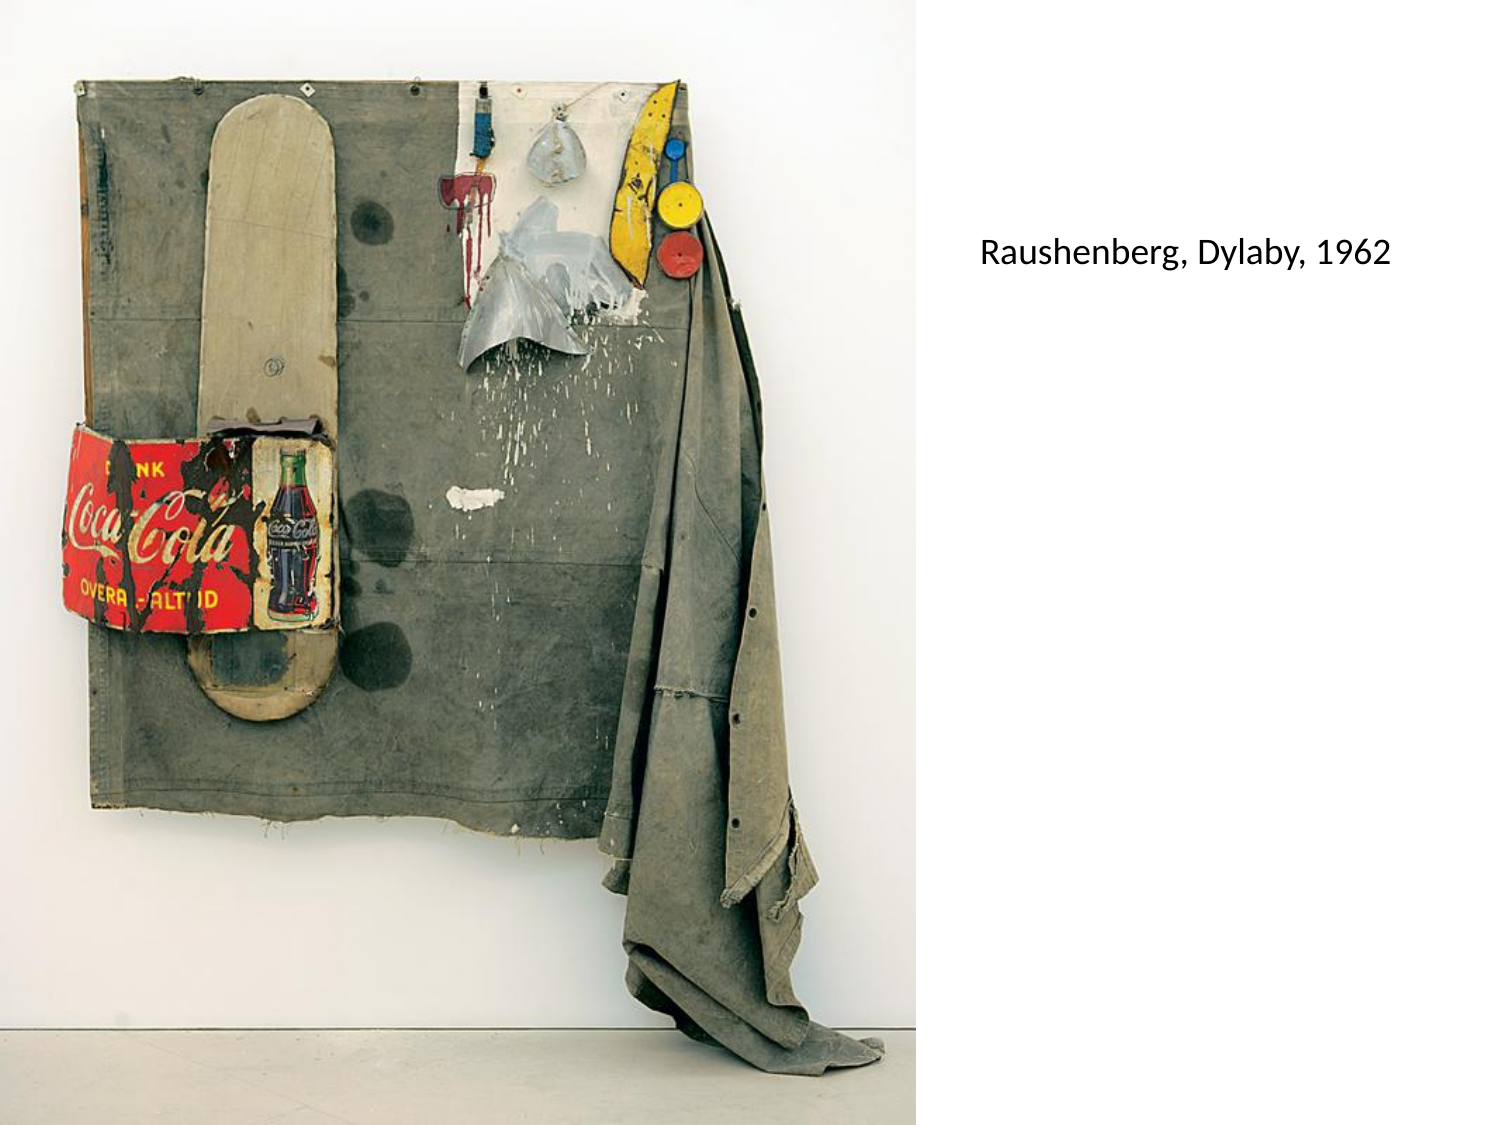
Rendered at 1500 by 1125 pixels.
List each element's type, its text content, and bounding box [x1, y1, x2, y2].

picture [0, 0, 916, 1125]
text_box Raushenberg, Dylaby, 1962 [965, 219, 1407, 280]
